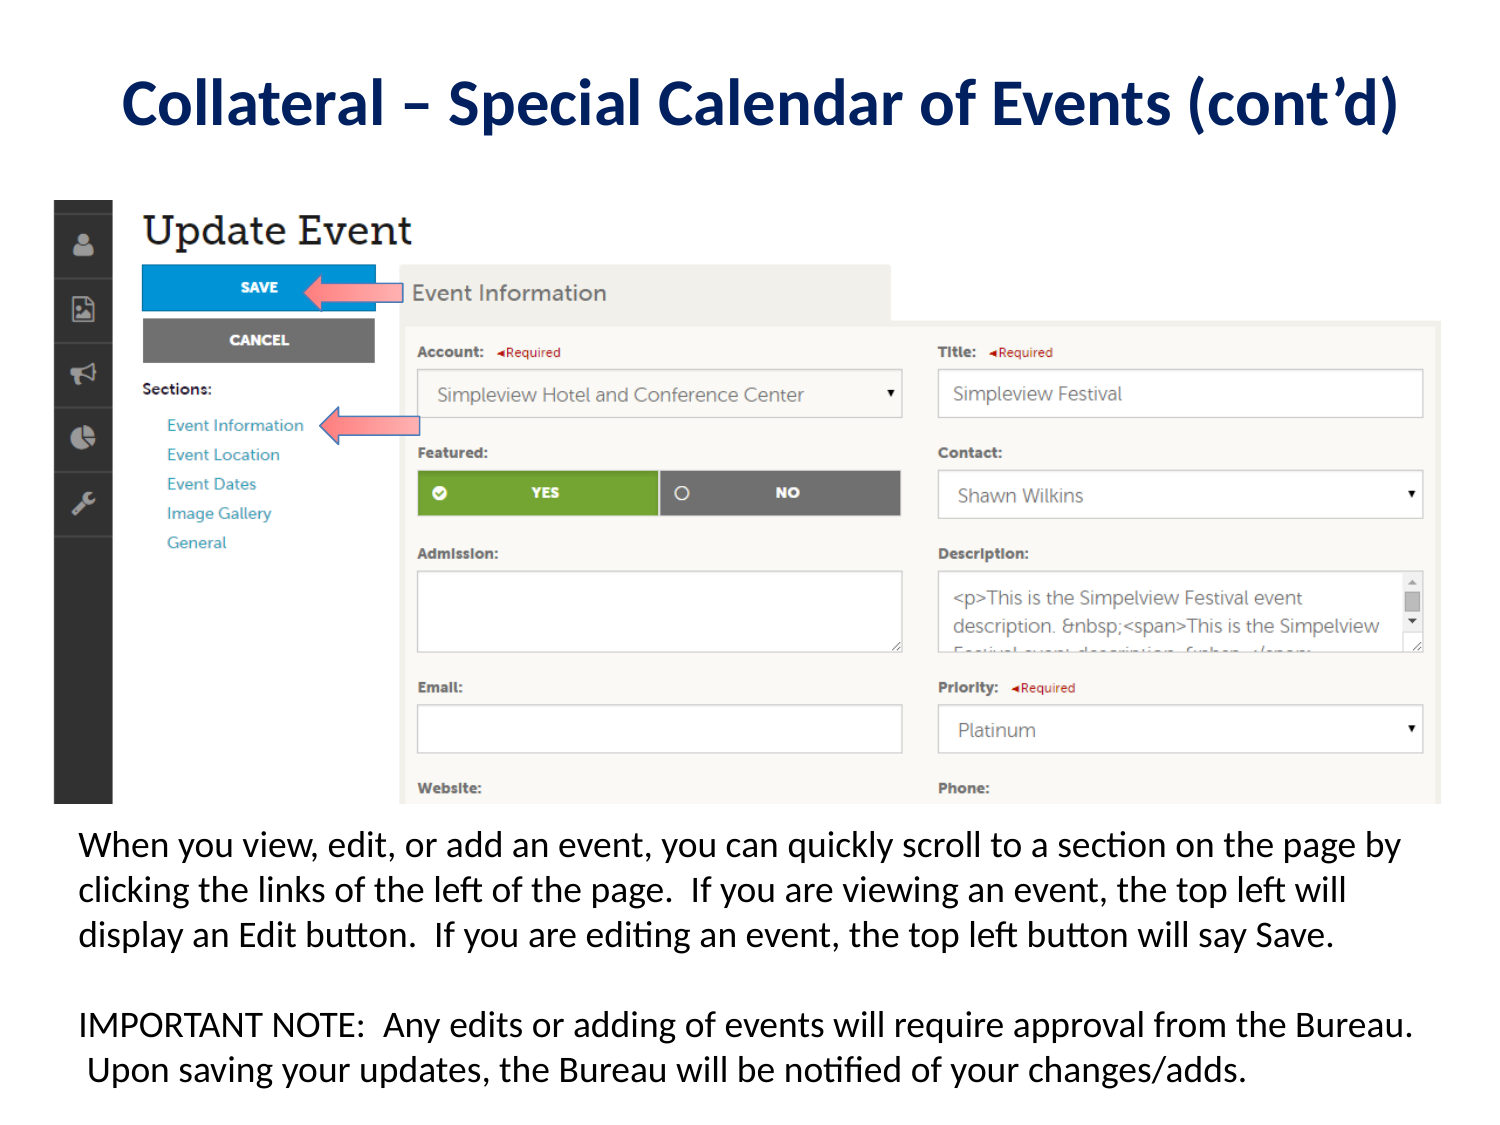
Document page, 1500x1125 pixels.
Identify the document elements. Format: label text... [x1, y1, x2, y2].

text_box When you view, edit, or add an event, you can quickly scroll to a section on the page by clicking the links of the left of the page. If you are viewing an event, the top left will display an Edit button. If you are editing an event, the top left button will say Save. IMPORTANT NOTE: Any edits or adding of events will require approval from the Bureau. Upon saving your updates, the Bureau will be notified of your changes/adds. [63, 812, 1437, 1100]
list Collateral – Special Calendar of Events (cont’d) [77, 15, 1447, 128]
picture [53, 200, 1447, 804]
